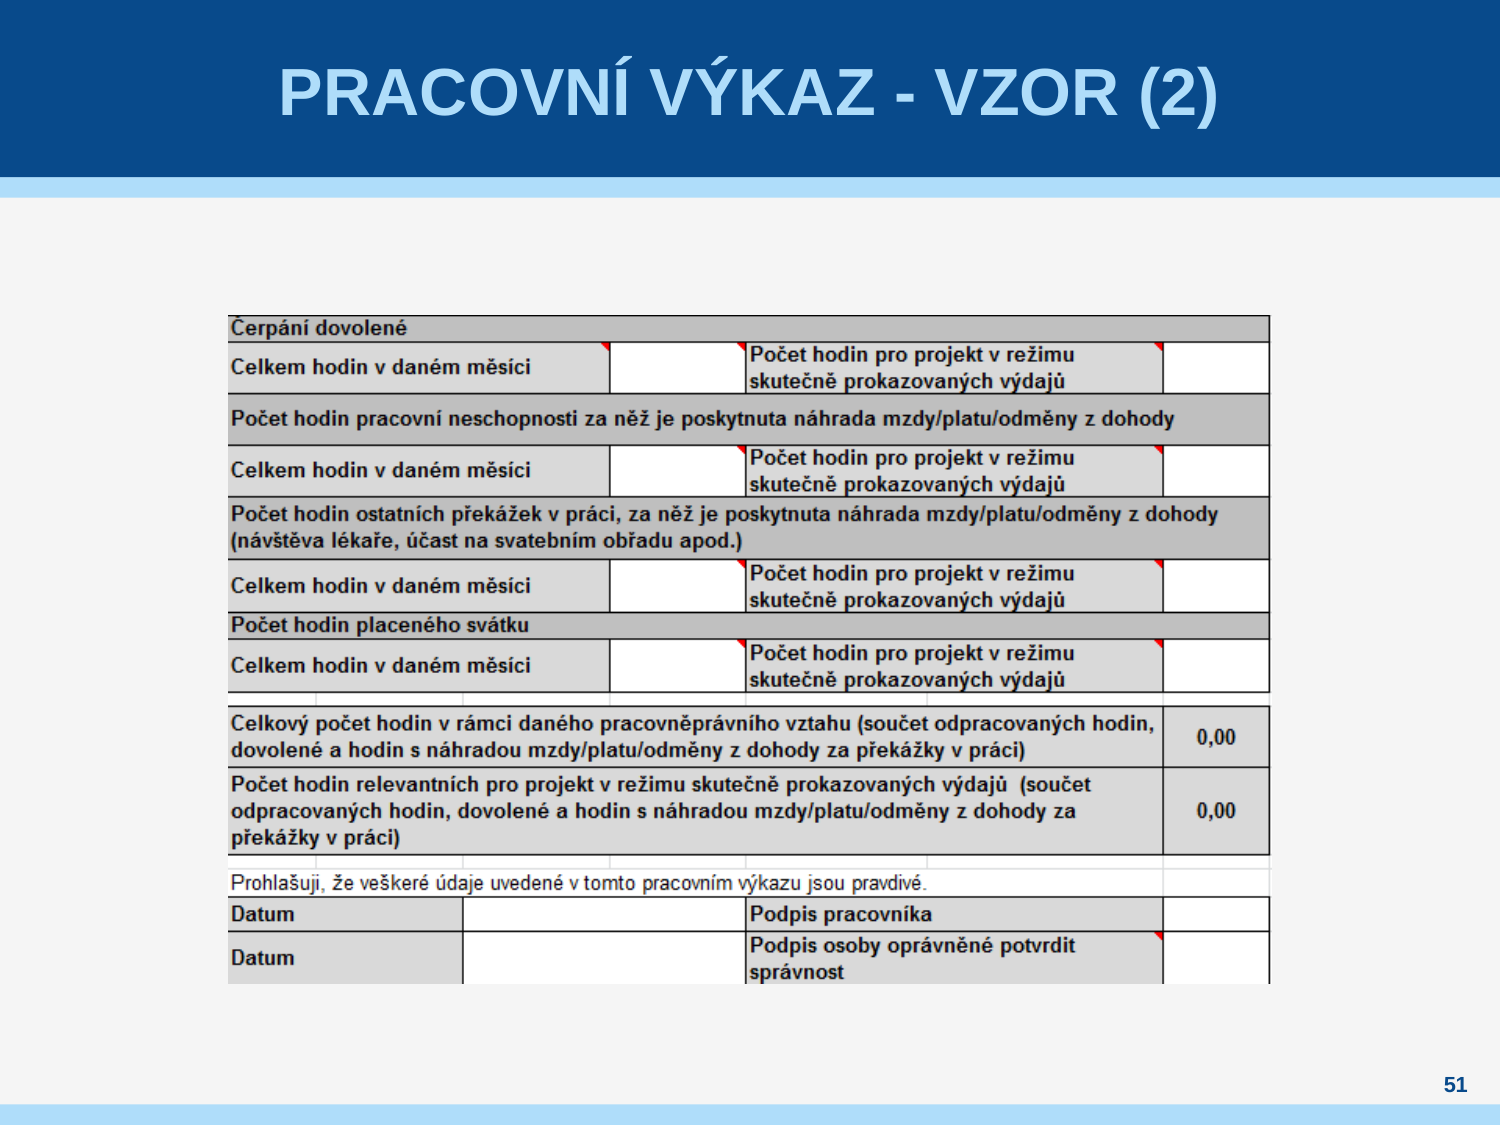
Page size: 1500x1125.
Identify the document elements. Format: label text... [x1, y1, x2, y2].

title Pracovní výkaz - vzor (2) [59, 0, 1441, 178]
slide_number 51 [1417, 1068, 1495, 1099]
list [227, 314, 1273, 985]
